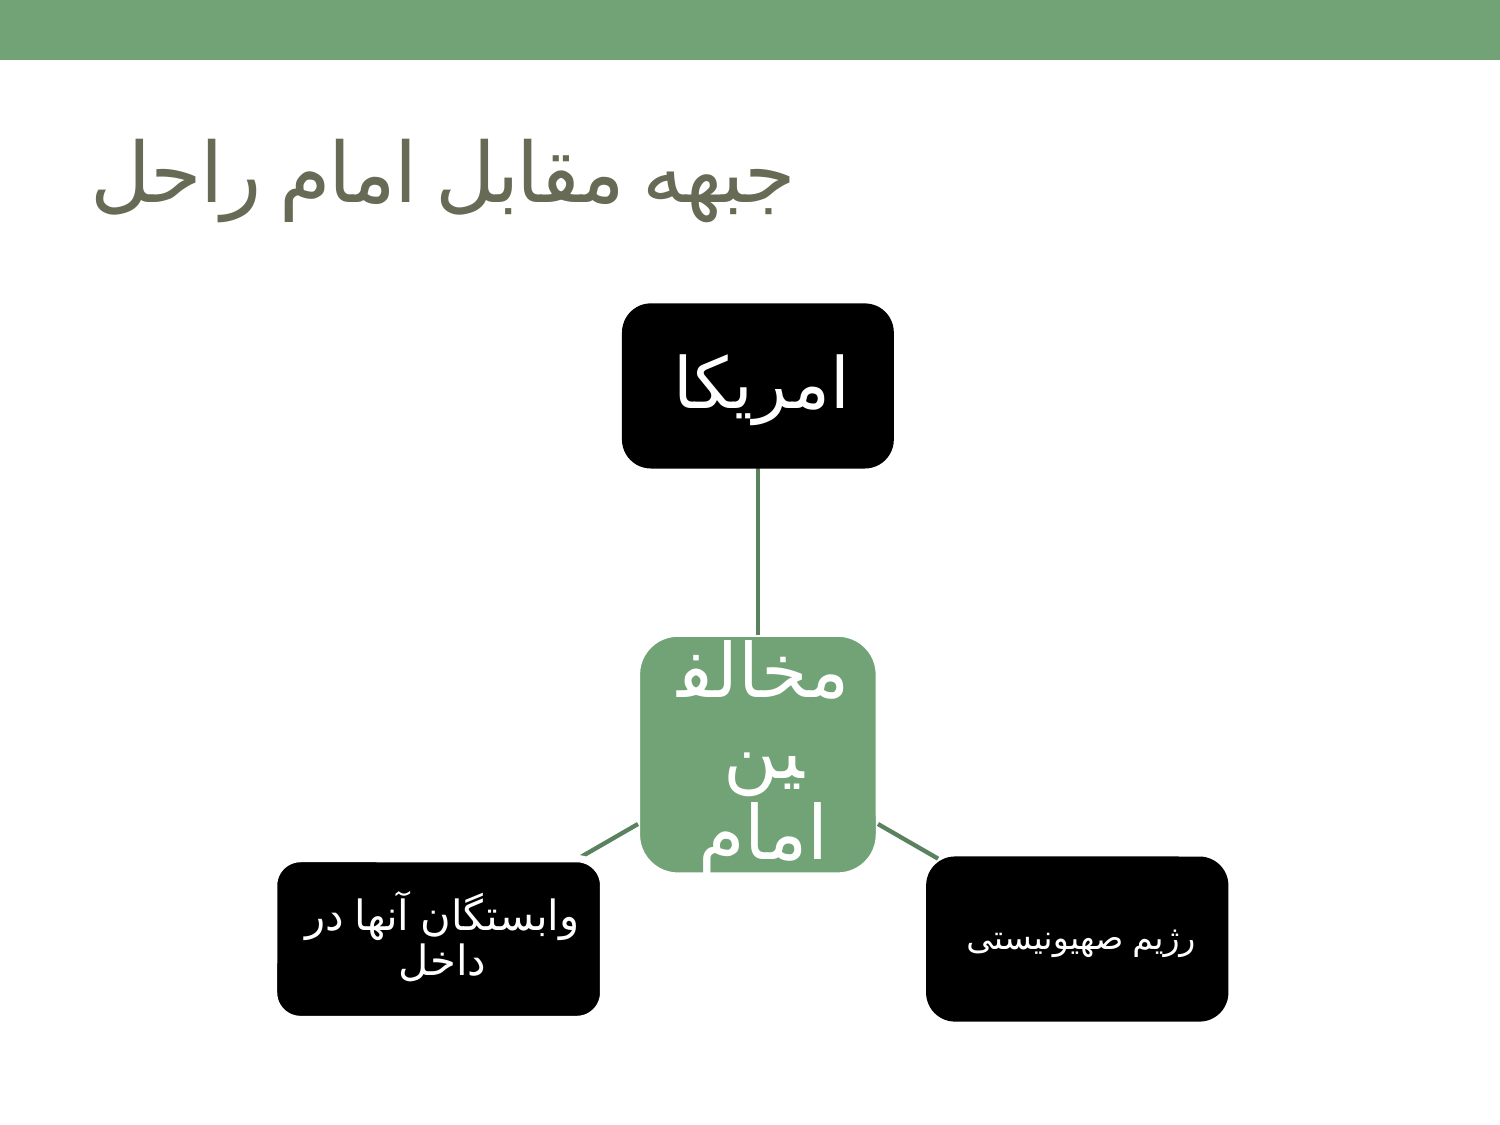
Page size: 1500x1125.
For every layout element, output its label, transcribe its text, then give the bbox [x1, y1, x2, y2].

title جبهه مقابل امام راحل [75, 87, 1425, 250]
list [74, 262, 1426, 1063]
